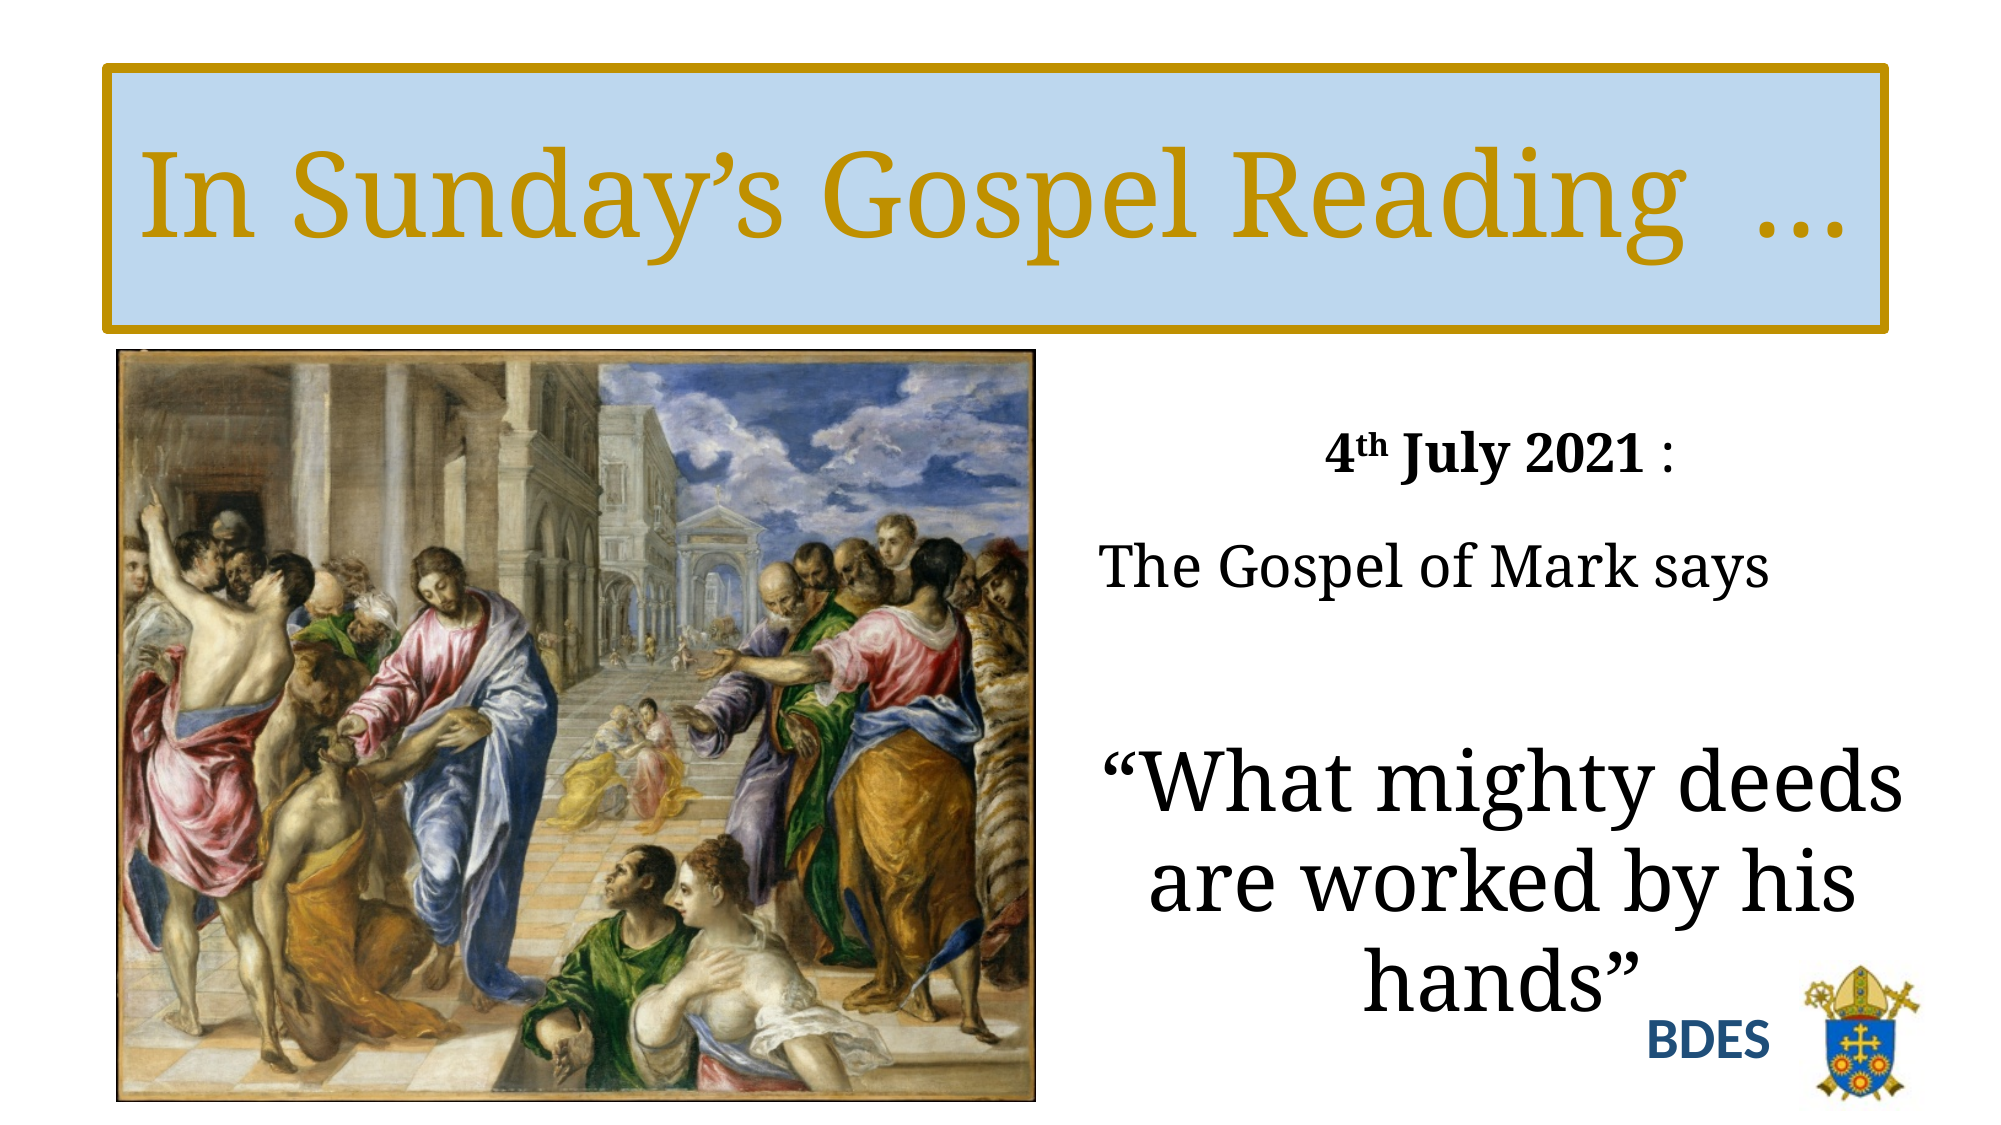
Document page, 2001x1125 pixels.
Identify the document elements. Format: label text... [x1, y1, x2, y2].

picture [1799, 960, 1926, 1111]
text_box BDES [1631, 1036, 1799, 1078]
text_box 4th July 2021 : The Gospel of Mark says “What mighty deeds are worked by his hands” [1081, 411, 1925, 1036]
text_box In Sunday’s Gospel Reading … [107, 68, 1885, 330]
picture [116, 349, 1036, 1103]
title The Synoptic Problem [442, 330, 1559, 364]
